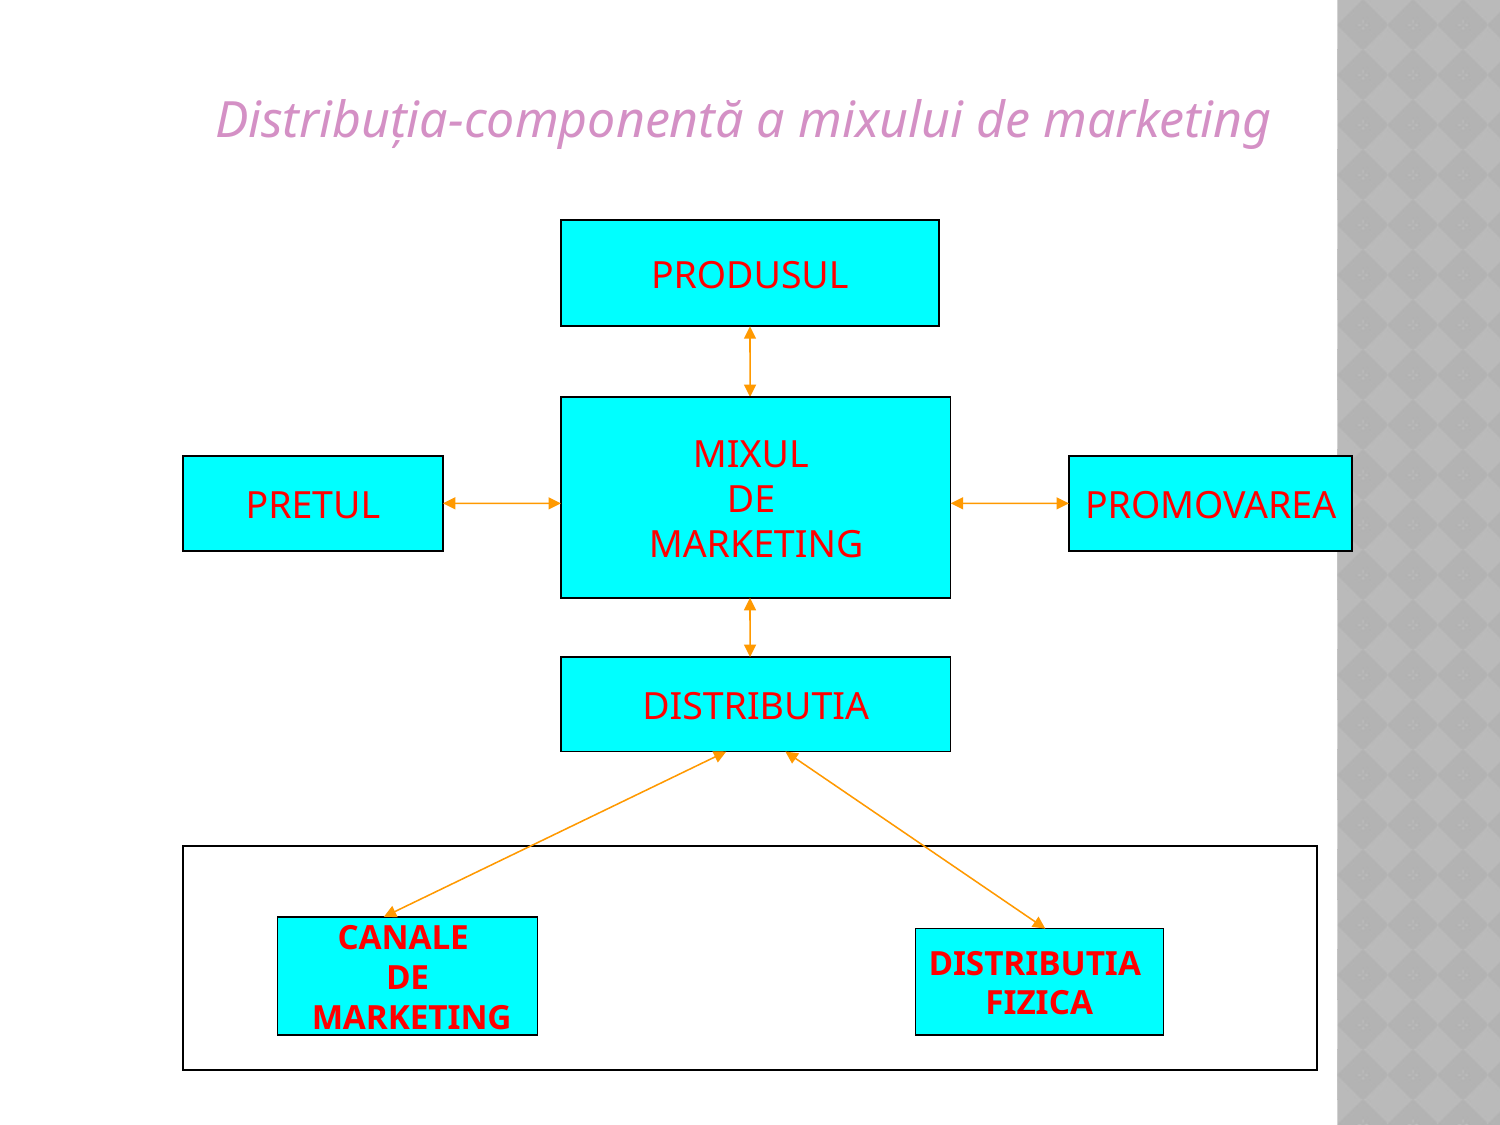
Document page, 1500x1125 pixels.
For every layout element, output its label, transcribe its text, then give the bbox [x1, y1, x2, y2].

text_box [383, 751, 727, 918]
text_box CANALE DE MARKETING [277, 916, 538, 1035]
text_box [743, 326, 757, 397]
text_box [442, 497, 561, 510]
text_box PRODUSUL [560, 220, 940, 327]
text_box [743, 597, 757, 657]
text_box PRETUL [183, 456, 443, 551]
text_box [950, 497, 1069, 510]
text_box DISTRIBUTIA [560, 657, 951, 752]
text_box Distribuţia-componentă a mixului de marketing [200, 80, 1287, 155]
text_box MIXUL DE MARKETING [560, 397, 951, 598]
text_box DISTRIBUTIA FIZICA [915, 928, 1164, 1035]
text_box PROMOVAREA [1068, 456, 1353, 551]
text_box [785, 751, 1046, 929]
text_box [183, 846, 1317, 1071]
